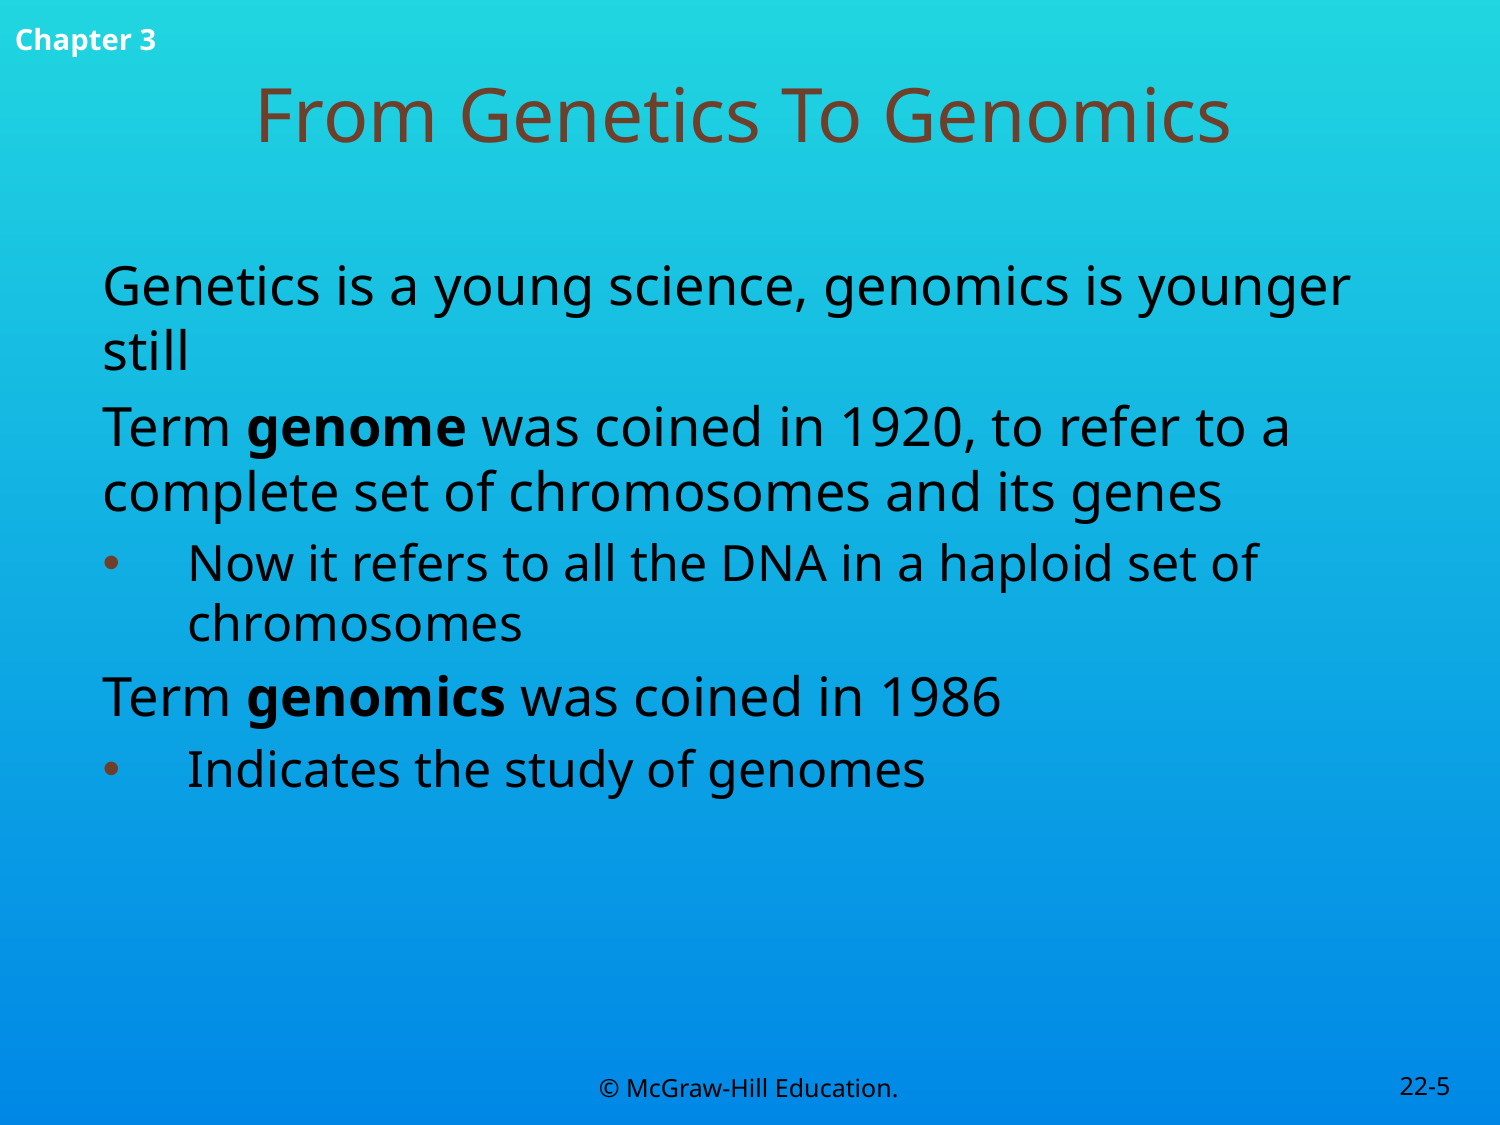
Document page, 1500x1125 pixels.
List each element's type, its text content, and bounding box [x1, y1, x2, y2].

list Genetics is a young science, genomics is younger still Term genome was coined in 1920, to refer to a complete set of chromosomes and its genes Now it refers to all the DNA in a haploid set of chromosomes Term genomics was coined in 1986 Indicates the study of genomes [87, 243, 1438, 1013]
title From Genetics To Genomics [25, 24, 1463, 200]
